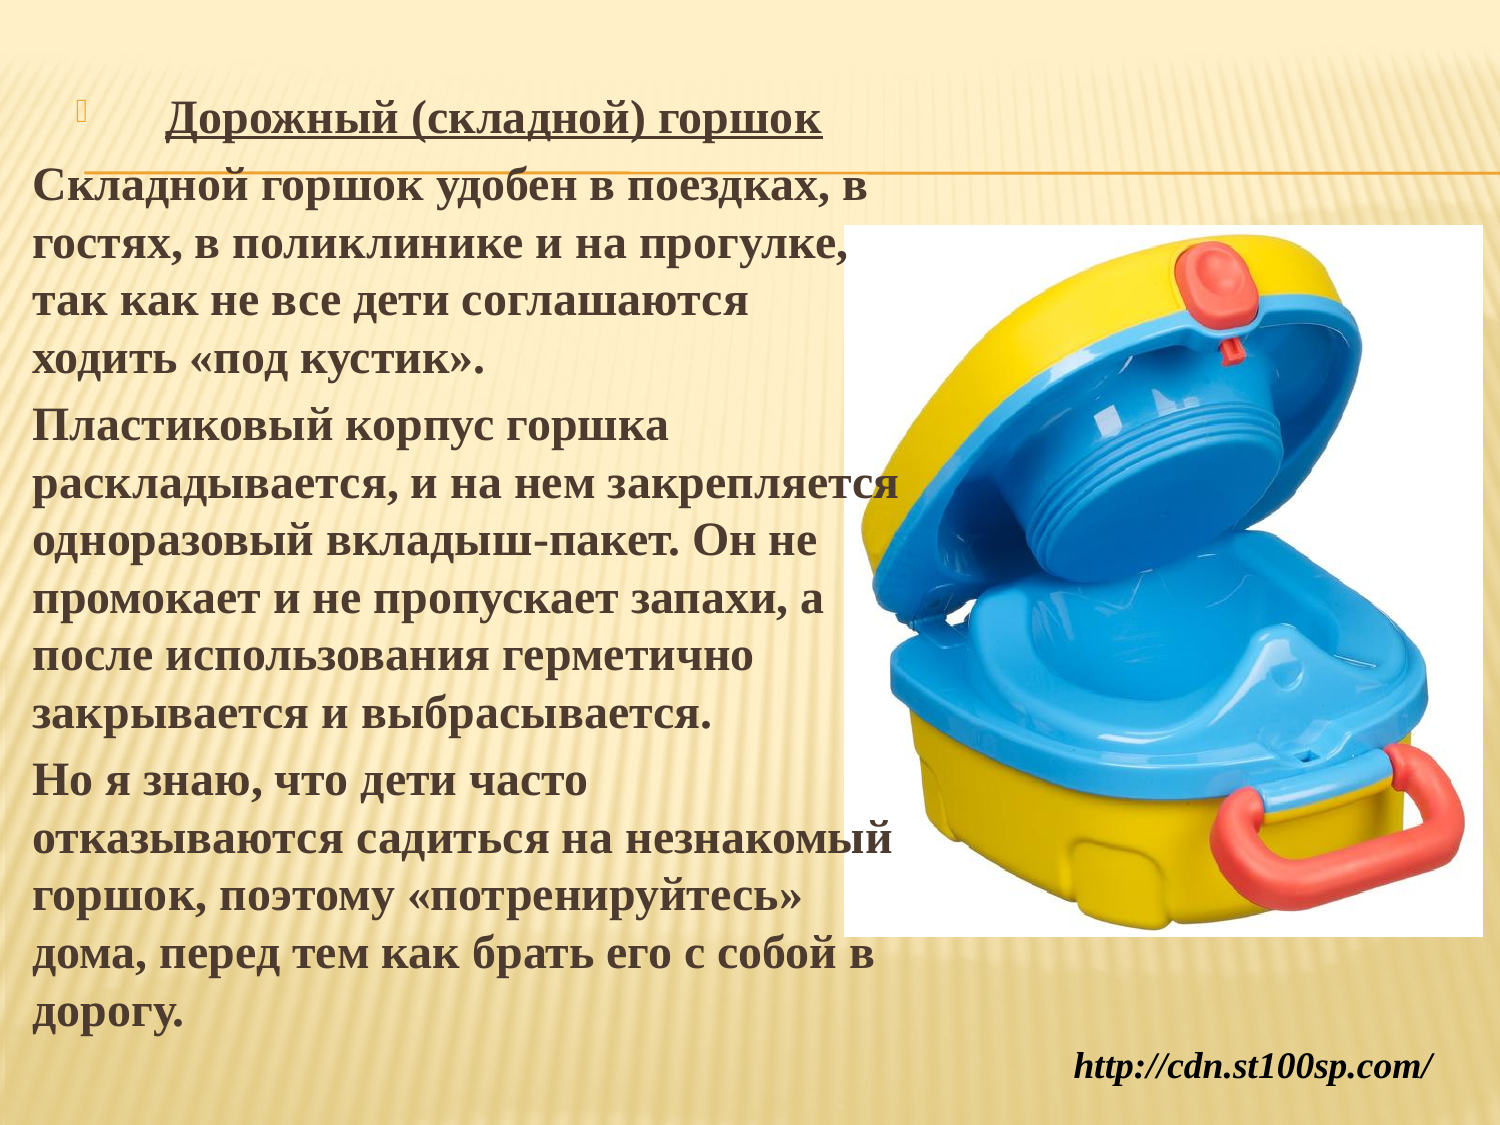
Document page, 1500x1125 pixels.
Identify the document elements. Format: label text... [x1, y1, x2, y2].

picture [844, 225, 1483, 937]
list Дорожный (складной) горшок Складной горшок удобен в поездках, в гостях, в поликлинике и на прогулке, так как не все дети соглашаются ходить «под кустик». Пластиковый корпус горшка раскладывается, и на нем закрепляется одноразовый вкладыш-пакет. Он не промокает и не пропускает запахи, а после использования герметично закрывается и выбрасывается. Но я знаю, что дети часто отказываются садиться на незнакомый горшок, поэтому «потренируйтесь» дома, перед тем как брать его с собой в дорогу. [17, 78, 919, 1095]
text_box http://cdn.st100sp.com/ [1058, 1033, 1448, 1094]
